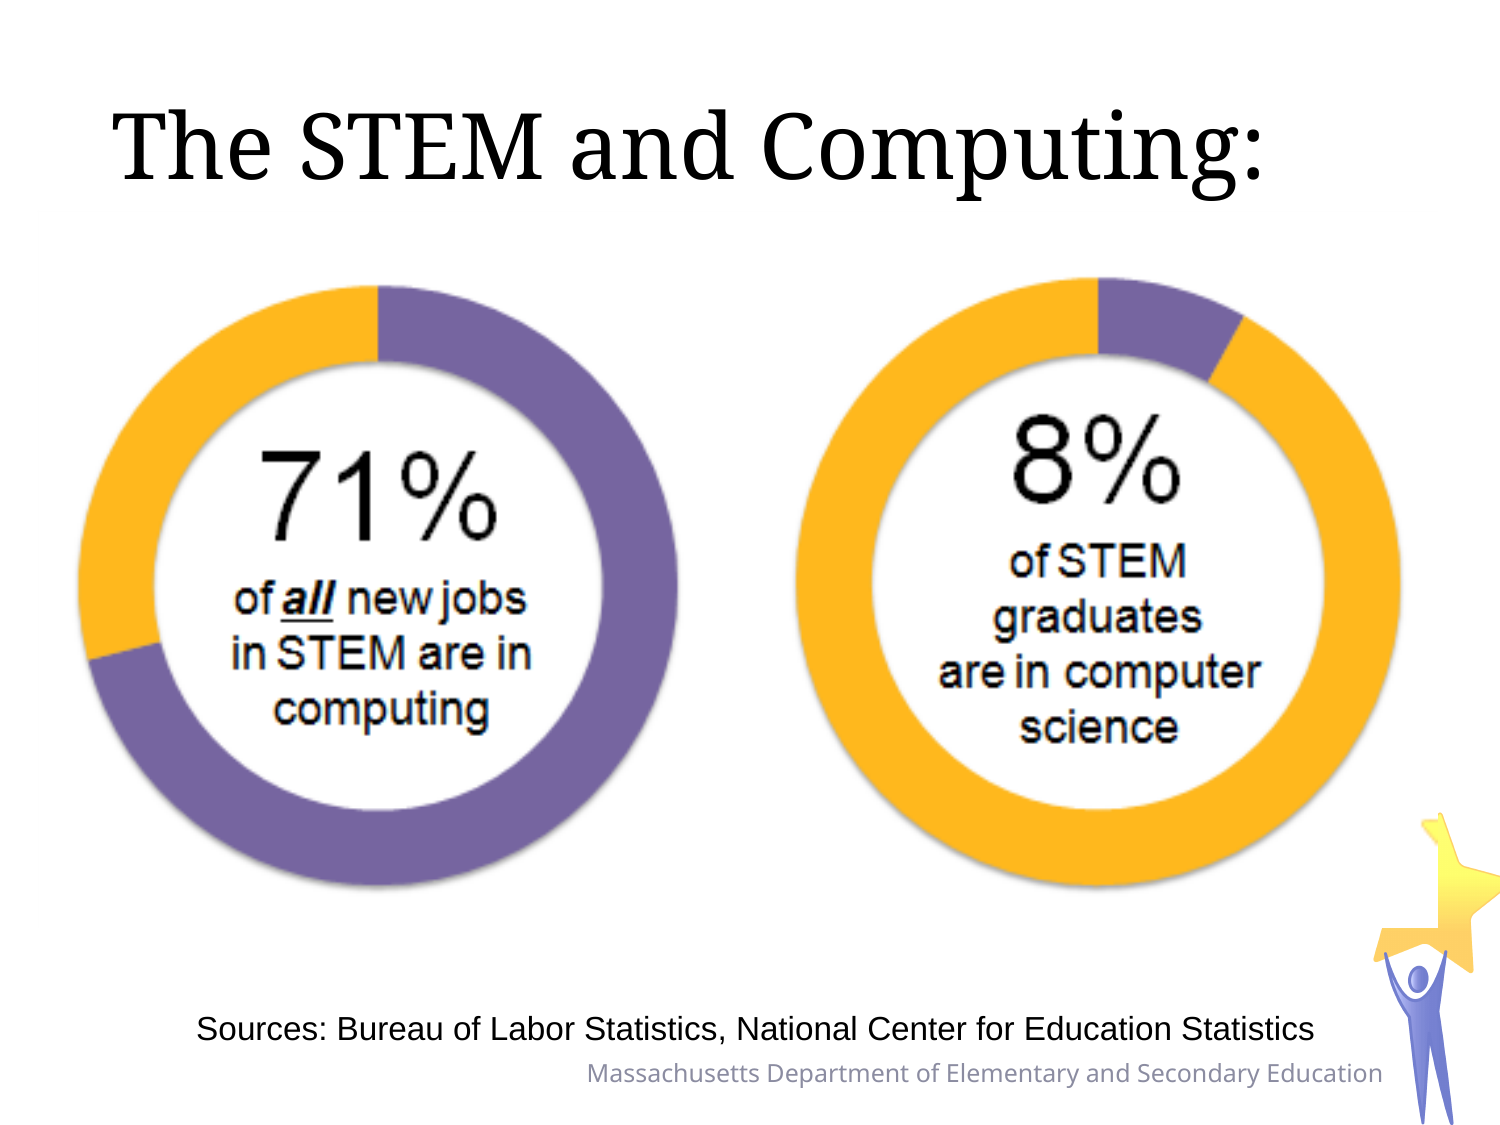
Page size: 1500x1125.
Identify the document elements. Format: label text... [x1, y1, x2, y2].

picture [37, 210, 1438, 928]
footer Massachusetts Department of Elementary and Secondary Education [512, 1042, 1400, 1103]
text_box Sources: Bureau of Labor Statistics, National Center for Education Statistics [180, 999, 1332, 1055]
text_box [836, 30, 1500, 221]
text_box The STEM and Computing: [99, 82, 836, 208]
